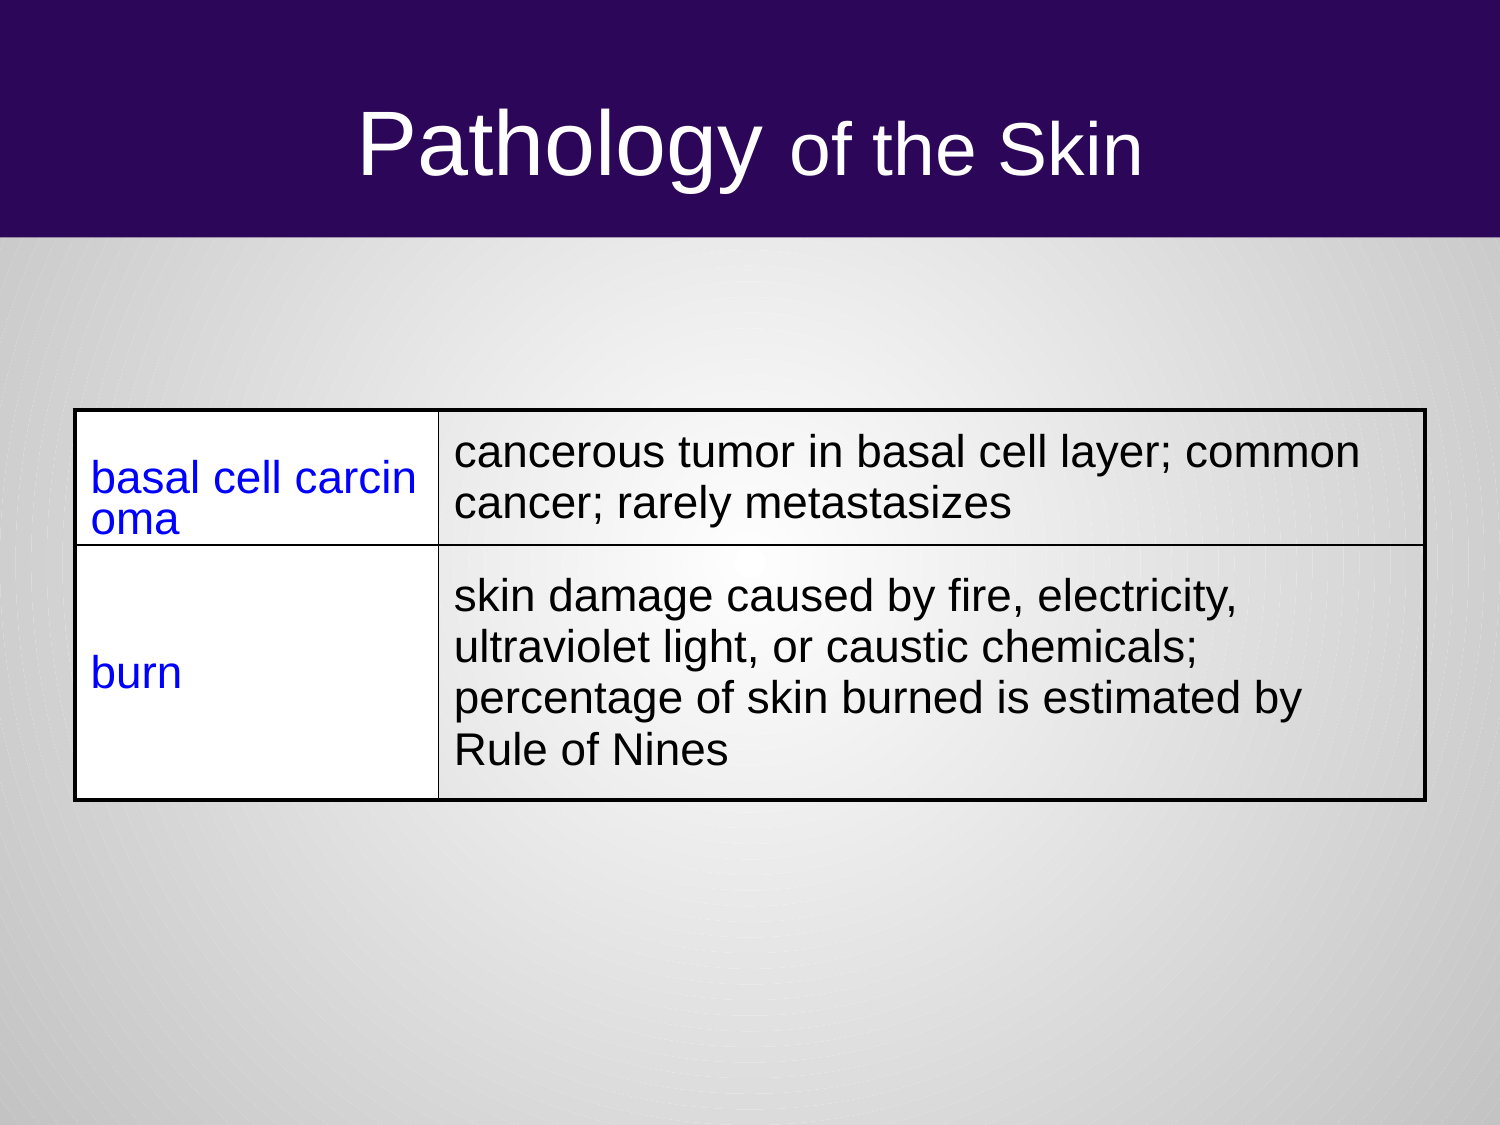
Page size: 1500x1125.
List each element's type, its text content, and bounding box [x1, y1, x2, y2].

table_header cancerous tumor in basal cell layer; common cancer; rarely metastasizes [439, 412, 1423, 544]
table_header basal cell carcinoma [77, 412, 438, 544]
table_cell skin damage caused by fire, electricity, ultraviolet light, or caustic chemicals; percentage of skin burned is estimated by Rule of Nines [439, 546, 1423, 798]
title Pathology of the Skin [75, 45, 1425, 233]
table_cell burn [77, 546, 438, 798]
